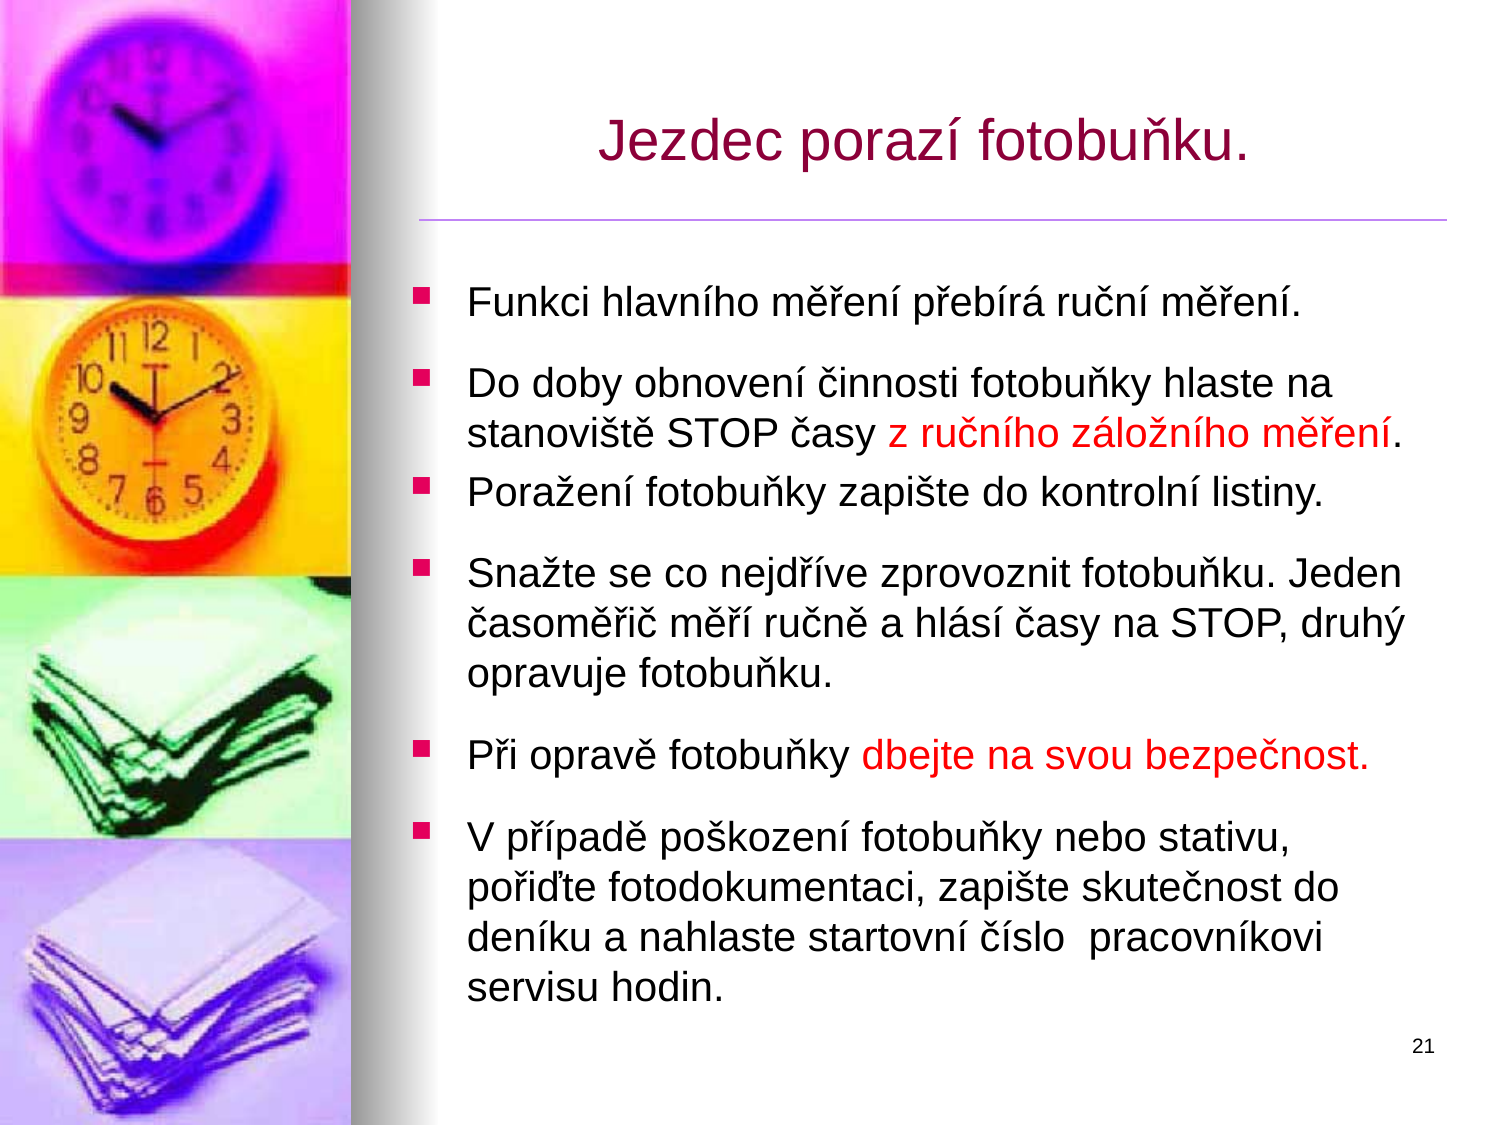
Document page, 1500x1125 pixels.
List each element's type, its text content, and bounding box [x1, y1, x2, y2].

slide_number 21 [1137, 1024, 1451, 1101]
title Jezdec porazí fotobuňku. [399, 37, 1451, 238]
list Funkci hlavního měření přebírá ruční měření. Do doby obnovení činnosti fotobuňky hlaste na stanoviště STOP časy z ručního záložního měření. Poražení fotobuňky zapište do kontrolní listiny. Snažte se co nejdříve zprovoznit fotobuňku. Jeden časoměřič měří ručně a hlásí časy na STOP, druhý opravuje fotobuňku. Při opravě fotobuňky dbejte na svou bezpečnost. V případě poškození fotobuňky nebo stativu, pořiďte fotodokumentaci, zapište skutečnost do deníku a nahlaste startovní číslo pracovníkovi servisu hodin. [395, 266, 1446, 1024]
picture [0, 0, 351, 1125]
